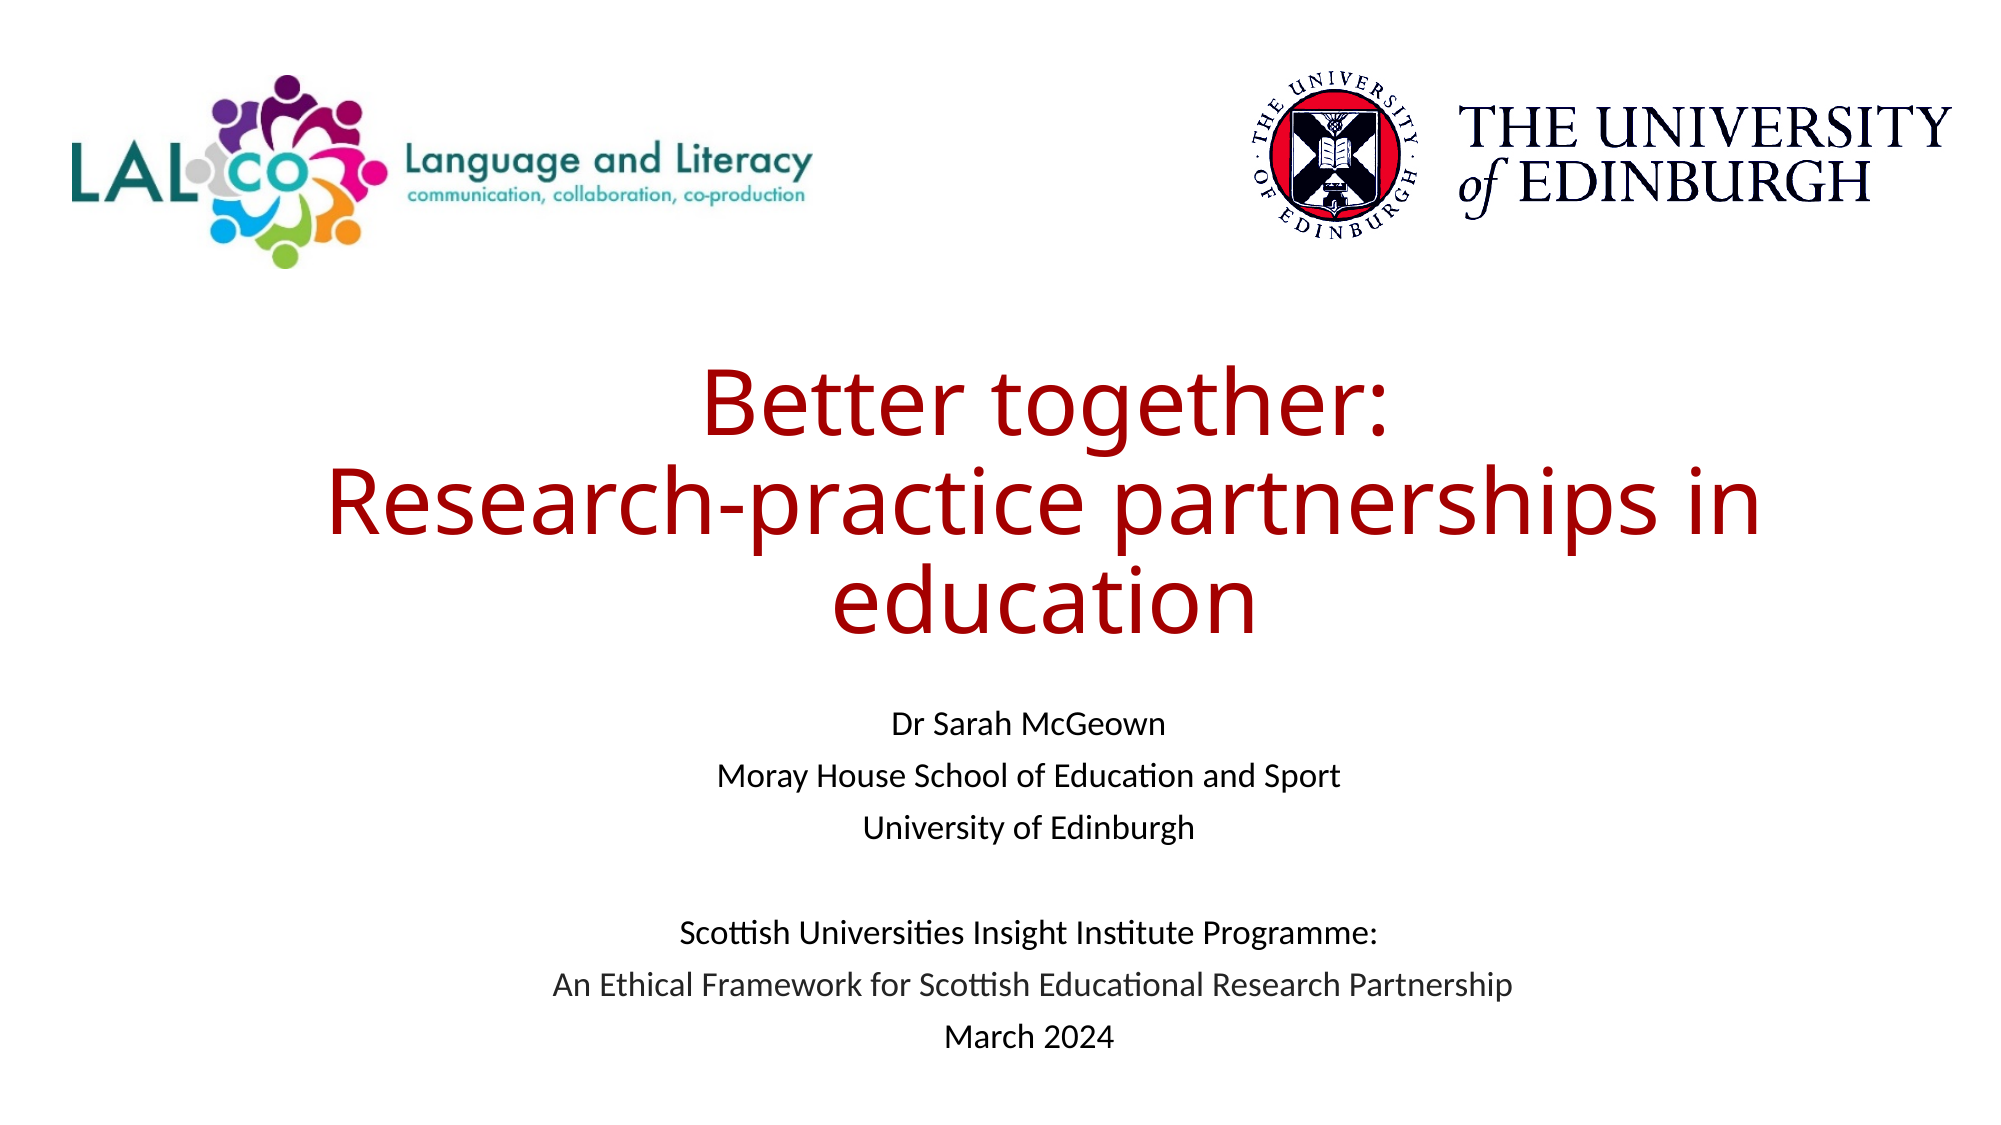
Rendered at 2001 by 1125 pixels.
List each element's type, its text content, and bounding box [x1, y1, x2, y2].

subtitle Dr Sarah McGeown Moray House School of Education and Sport University of Edinburgh Scottish Universities Insight Institute Programme: An Ethical Framework for Scottish Educational Research Partnership March 2024 [206, 697, 1852, 1066]
picture [72, 75, 813, 269]
title Better together: Research-practice partnerships in education [136, 268, 1955, 661]
picture [1251, 71, 1952, 239]
